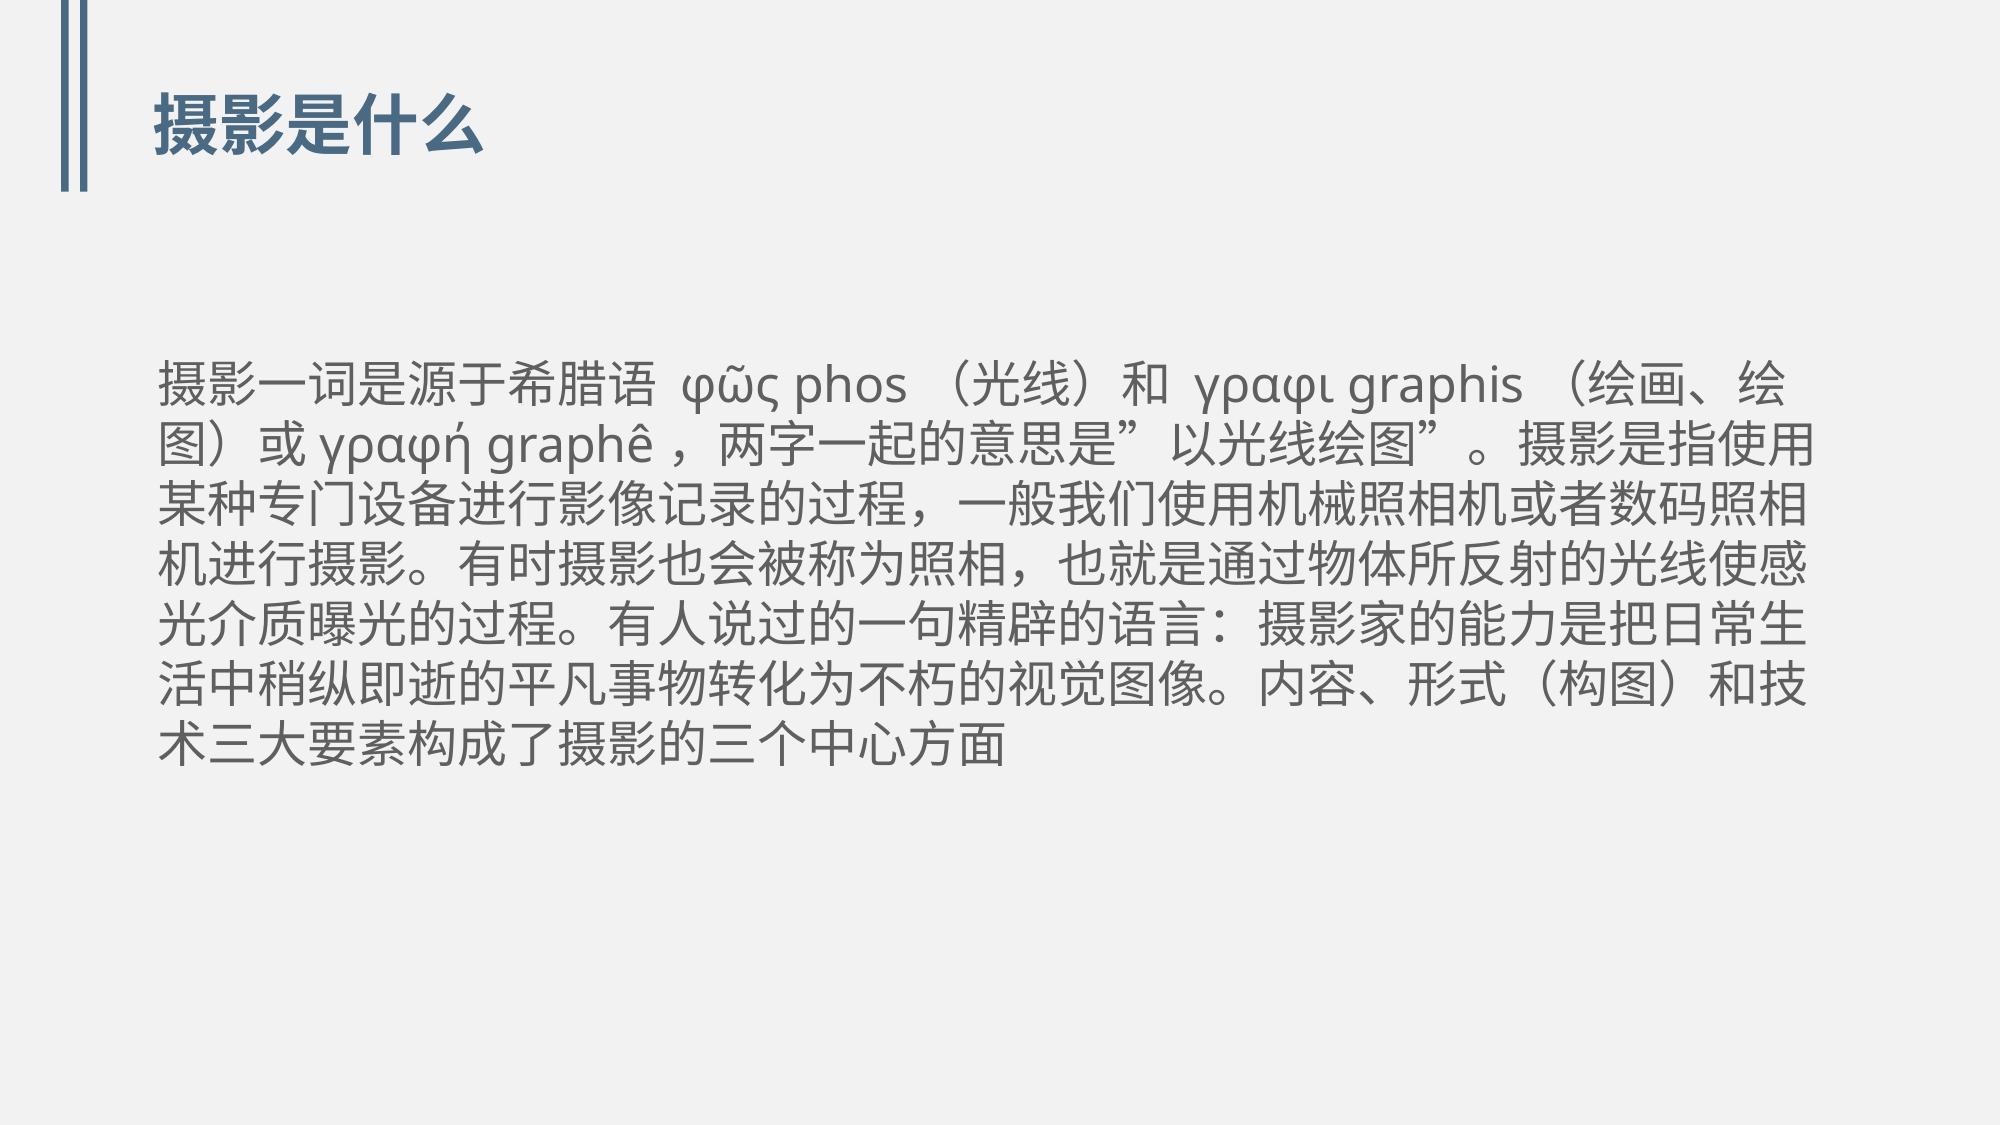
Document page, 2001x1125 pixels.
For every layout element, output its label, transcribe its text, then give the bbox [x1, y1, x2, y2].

text_box 摄影一词是源于希腊语 φῶς phos（光线）和 γραφι graphis（绘画、绘图）或γραφή graphê，两字一起的意思是”以光线绘图”。摄影是指使用某种专门设备进行影像记录的过程，一般我们使用机械照相机或者数码照相机进行摄影。有时摄影也会被称为照相，也就是通过物体所反射的光线使感光介质曝光的过程。有人说过的一句精辟的语言：摄影家的能力是把日常生活中稍纵即逝的平凡事物转化为不朽的视觉图像。内容、形式（构图）和技术三大要素构成了摄影的三个中心方面 [142, 344, 1858, 780]
text_box 摄影是什么 [137, 64, 1863, 184]
